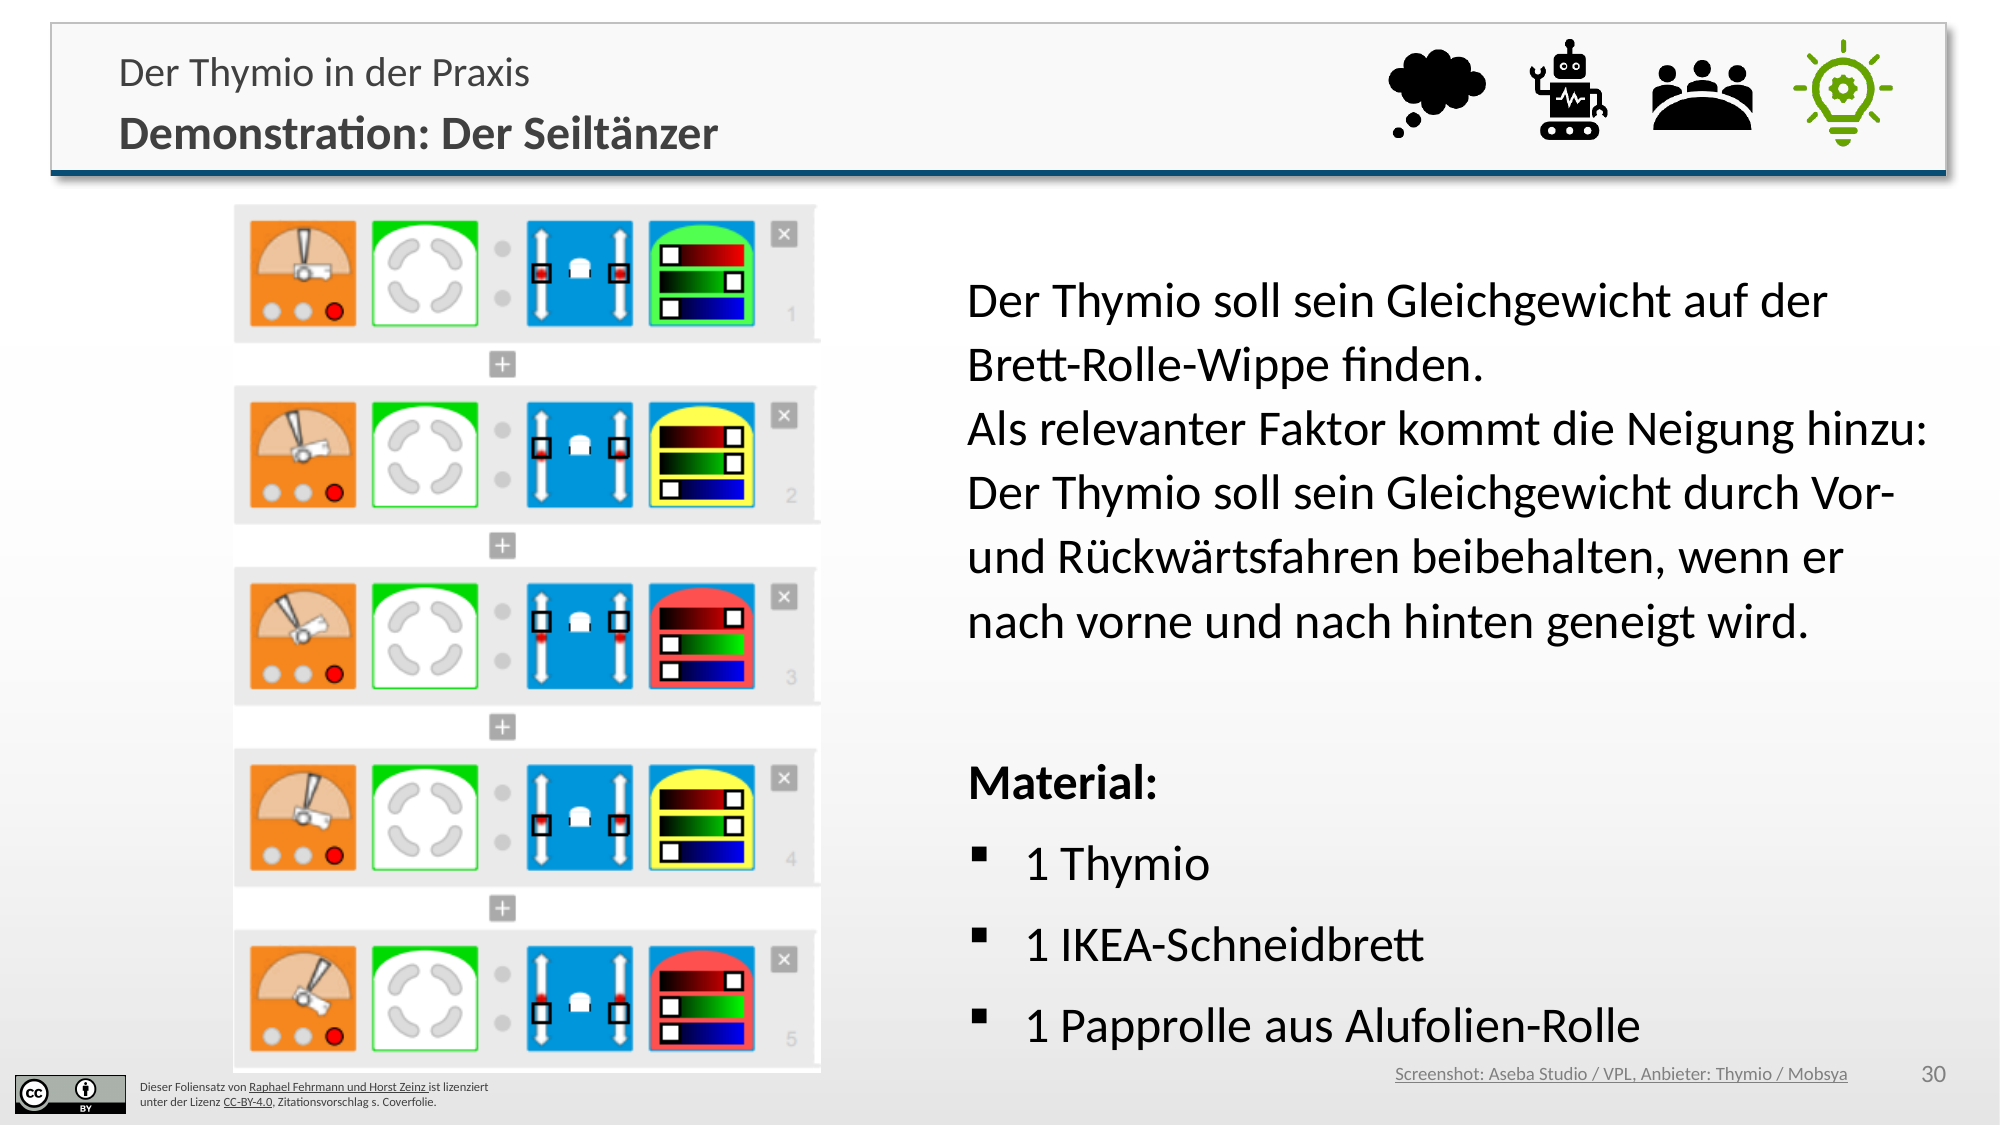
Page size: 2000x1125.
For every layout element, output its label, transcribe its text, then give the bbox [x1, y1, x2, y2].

text_box Der Thymio soll sein Gleichgewicht auf der Brett-Rolle-Wippe finden. Als relevanter Faktor kommt die Neigung hinzu: Der Thymio soll sein Gleichgewicht durch Vor- und Rückwärtsfahren beibehalten, wenn er nach vorne und nach hinten geneigt wird. Material: 1 Thymio 1 IKEA-Schneidbrett 1 Papprolle aus Alufolien-Rolle [878, 255, 1965, 1125]
picture [1784, 33, 1904, 154]
picture [15, 1075, 126, 1114]
picture [1509, 31, 1630, 151]
picture [1377, 33, 1497, 154]
picture [1642, 34, 1762, 155]
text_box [50, 22, 1947, 176]
text_box Screenshot: Aseba Studio / VPL, Anbieter: Thymio / Mobsya [1380, 1054, 2000, 1092]
picture [232, 204, 821, 1073]
